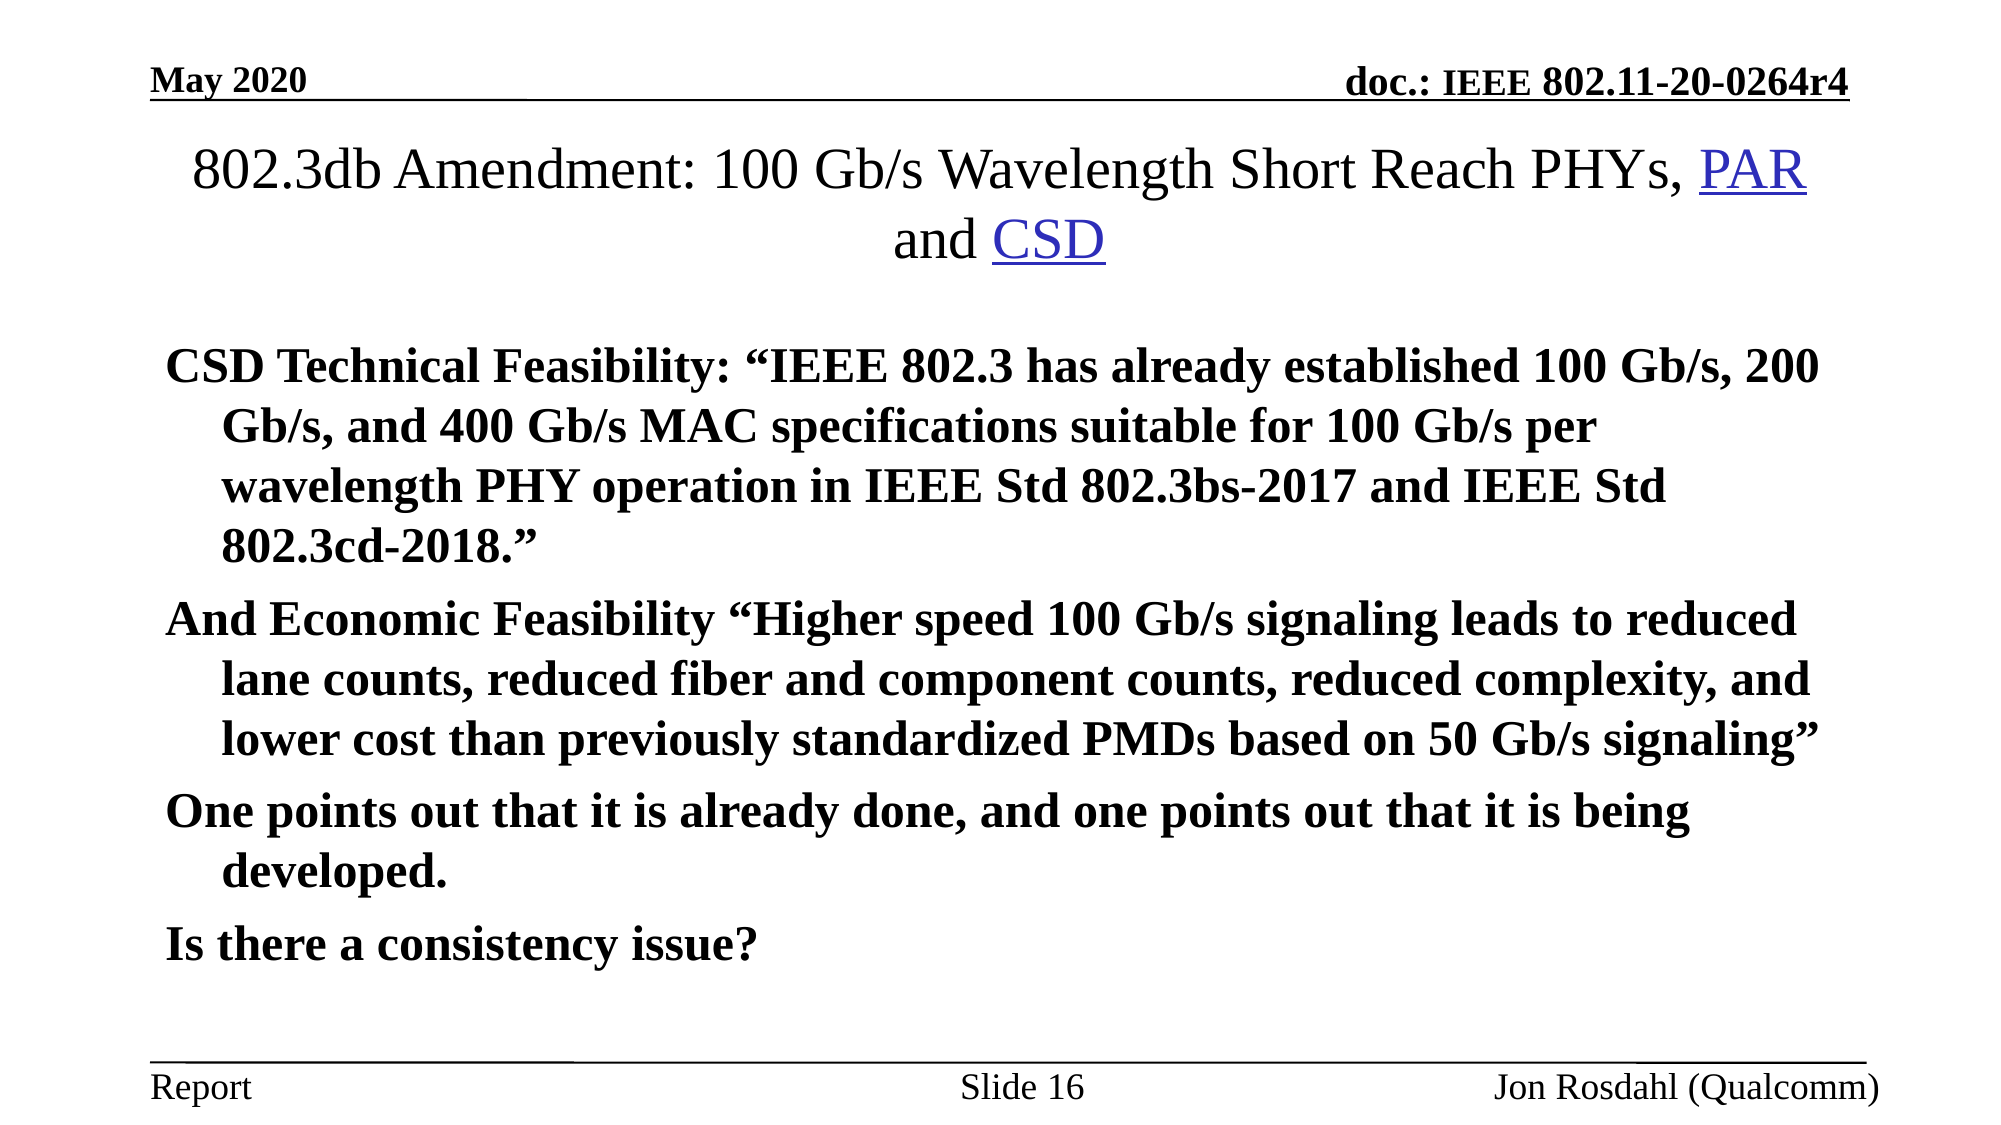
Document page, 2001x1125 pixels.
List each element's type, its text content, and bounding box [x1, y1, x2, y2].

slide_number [149, 49, 431, 100]
list CSD Technical Feasibility: “IEEE 802.3 has already established 100 Gb/s, 200 Gb/s, and 400 Gb/s MAC specifications suitable for 100 Gb/s per wavelength PHY operation in IEEE Std 802.3bs-2017 and IEEE Std 802.3cd-2018.” And Economic Feasibility “Higher speed 100 Gb/s signaling leads to reduced lane counts, reduced fiber and component counts, reduced complexity, and lower cost than previously standardized PMDs based on 50 Gb/s signaling” One points out that it is already done, and one points out that it is being developed. Is there a consistency issue? [149, 324, 1850, 1000]
footer Jon Rosdahl (Qualcomm) [1436, 1061, 1881, 1108]
slide_number Slide 16 [950, 1061, 1095, 1125]
title 802.3db Amendment: 100 Gb/s Wavelength Short Reach PHYs, PAR and CSD [149, 112, 1850, 288]
